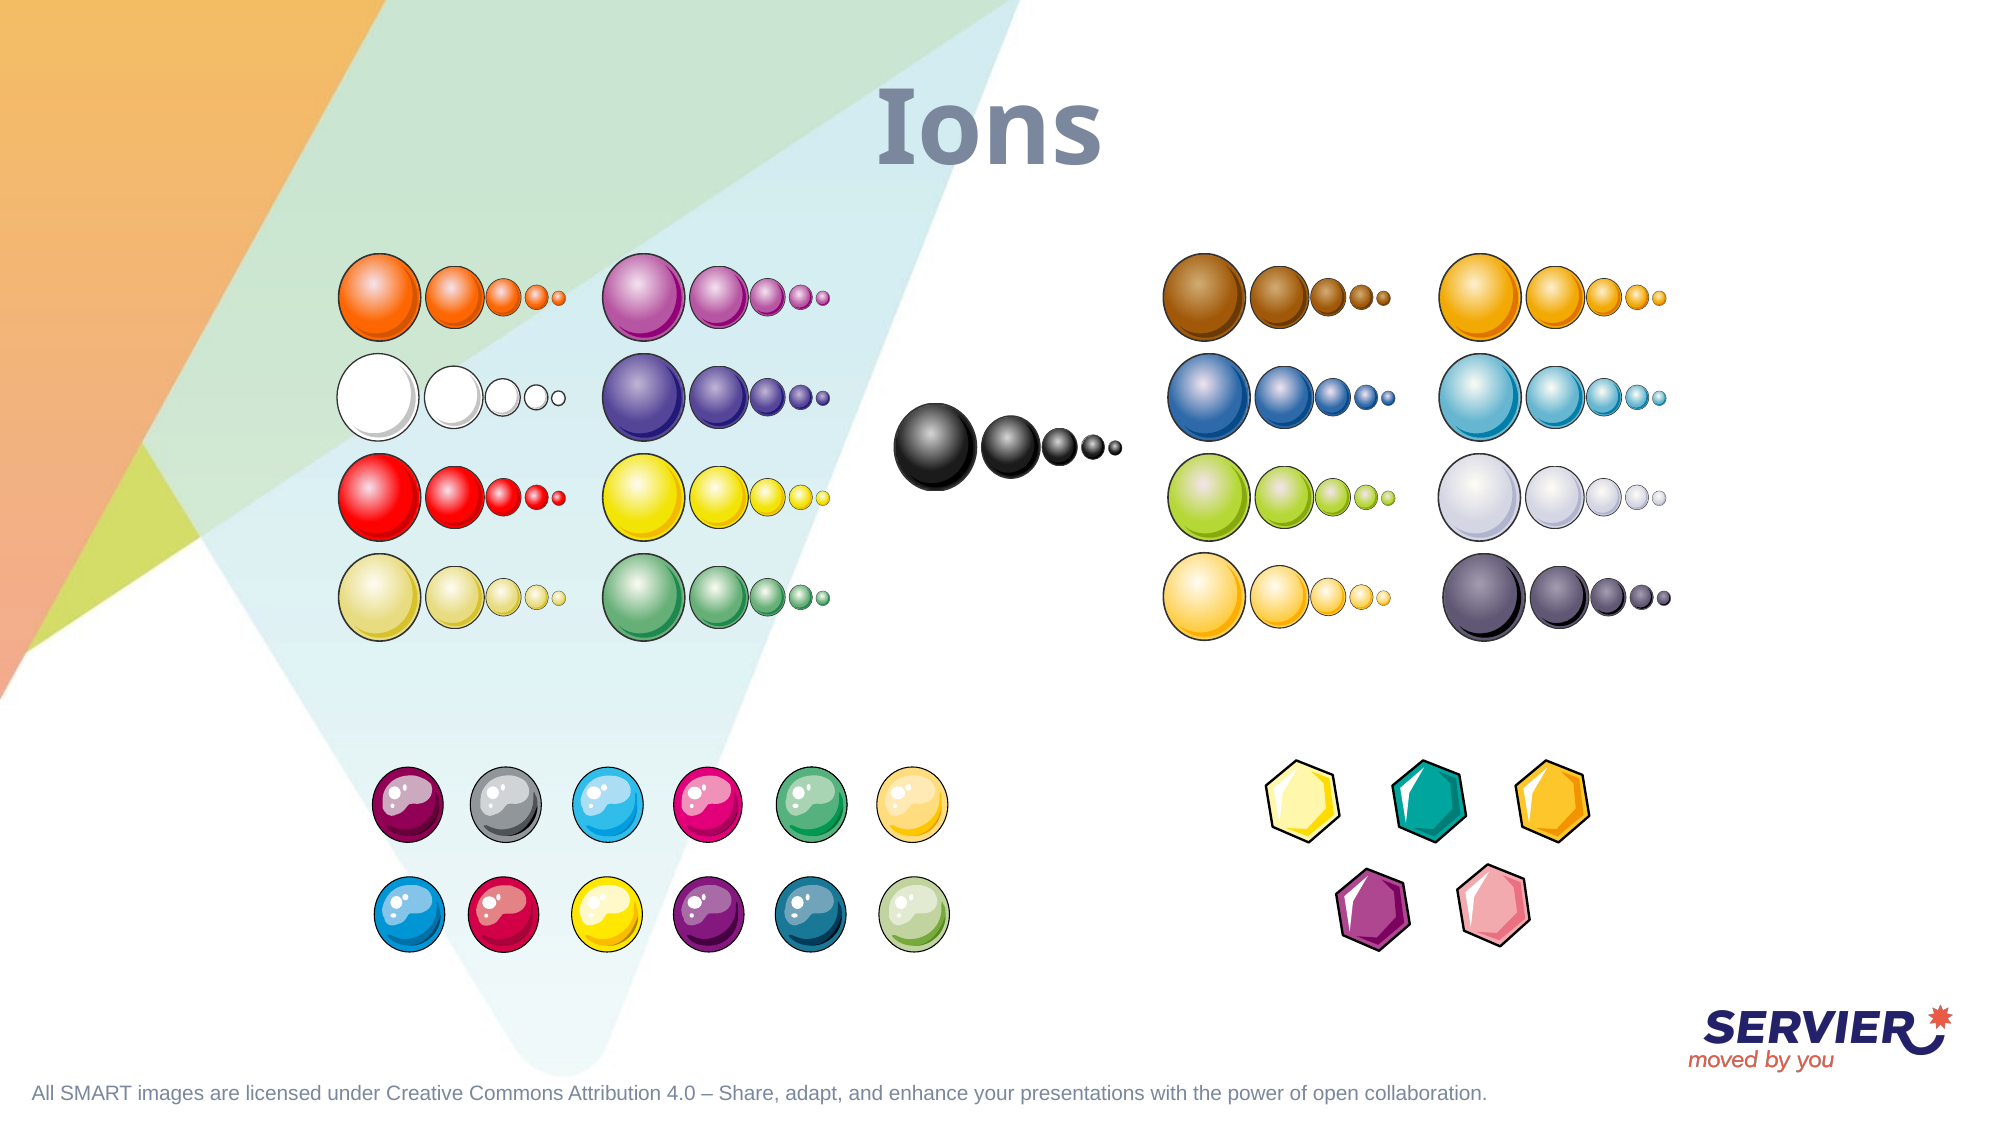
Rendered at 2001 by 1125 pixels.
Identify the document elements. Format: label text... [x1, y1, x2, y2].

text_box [467, 876, 540, 953]
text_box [1456, 864, 1530, 947]
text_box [424, 365, 484, 429]
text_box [484, 378, 521, 417]
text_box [572, 766, 644, 843]
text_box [673, 766, 743, 843]
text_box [524, 384, 549, 411]
title Ions [55, 12, 1927, 232]
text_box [336, 353, 420, 442]
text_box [551, 390, 566, 406]
picture [0, 0, 2001, 1125]
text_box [878, 876, 950, 953]
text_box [372, 766, 444, 843]
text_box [1392, 760, 1467, 843]
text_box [1265, 760, 1340, 843]
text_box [1515, 760, 1590, 843]
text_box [776, 766, 848, 843]
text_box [571, 876, 643, 953]
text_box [1335, 868, 1411, 951]
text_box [373, 876, 446, 953]
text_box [775, 876, 847, 953]
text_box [673, 876, 745, 953]
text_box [876, 766, 949, 843]
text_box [469, 766, 542, 843]
